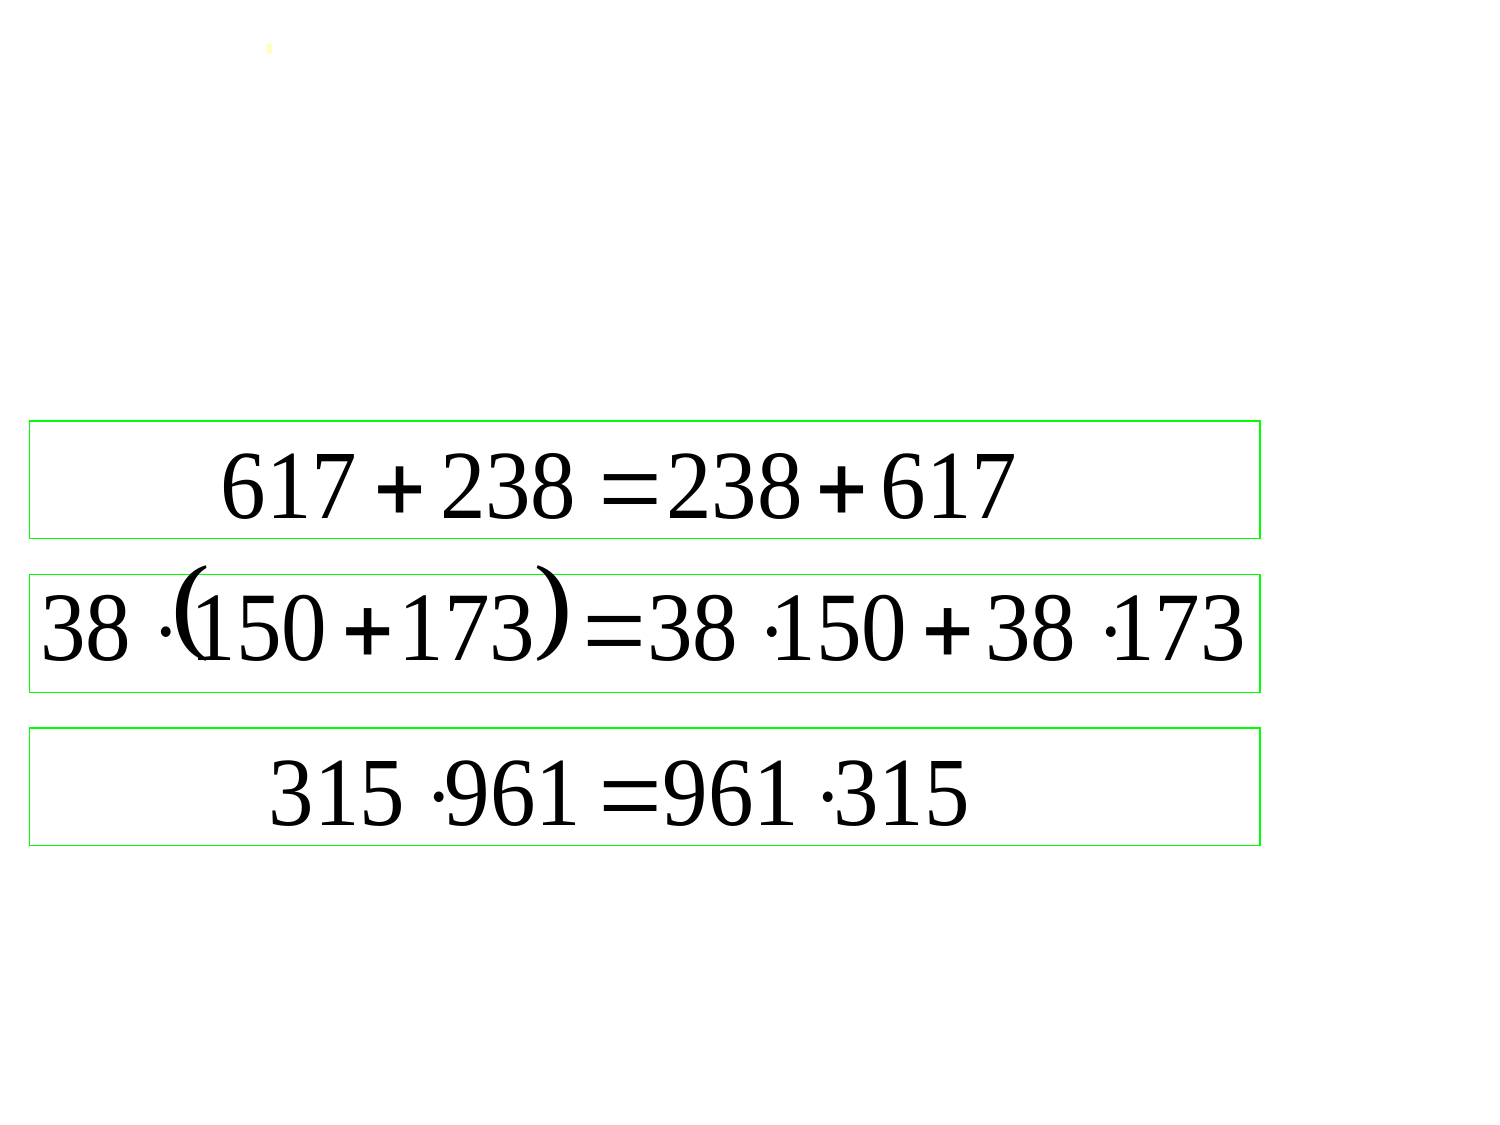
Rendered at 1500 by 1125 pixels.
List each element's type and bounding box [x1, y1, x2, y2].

text_box [29, 420, 1261, 544]
text_box [29, 562, 1261, 702]
text_box [29, 727, 1261, 851]
text_box [265, 42, 274, 55]
